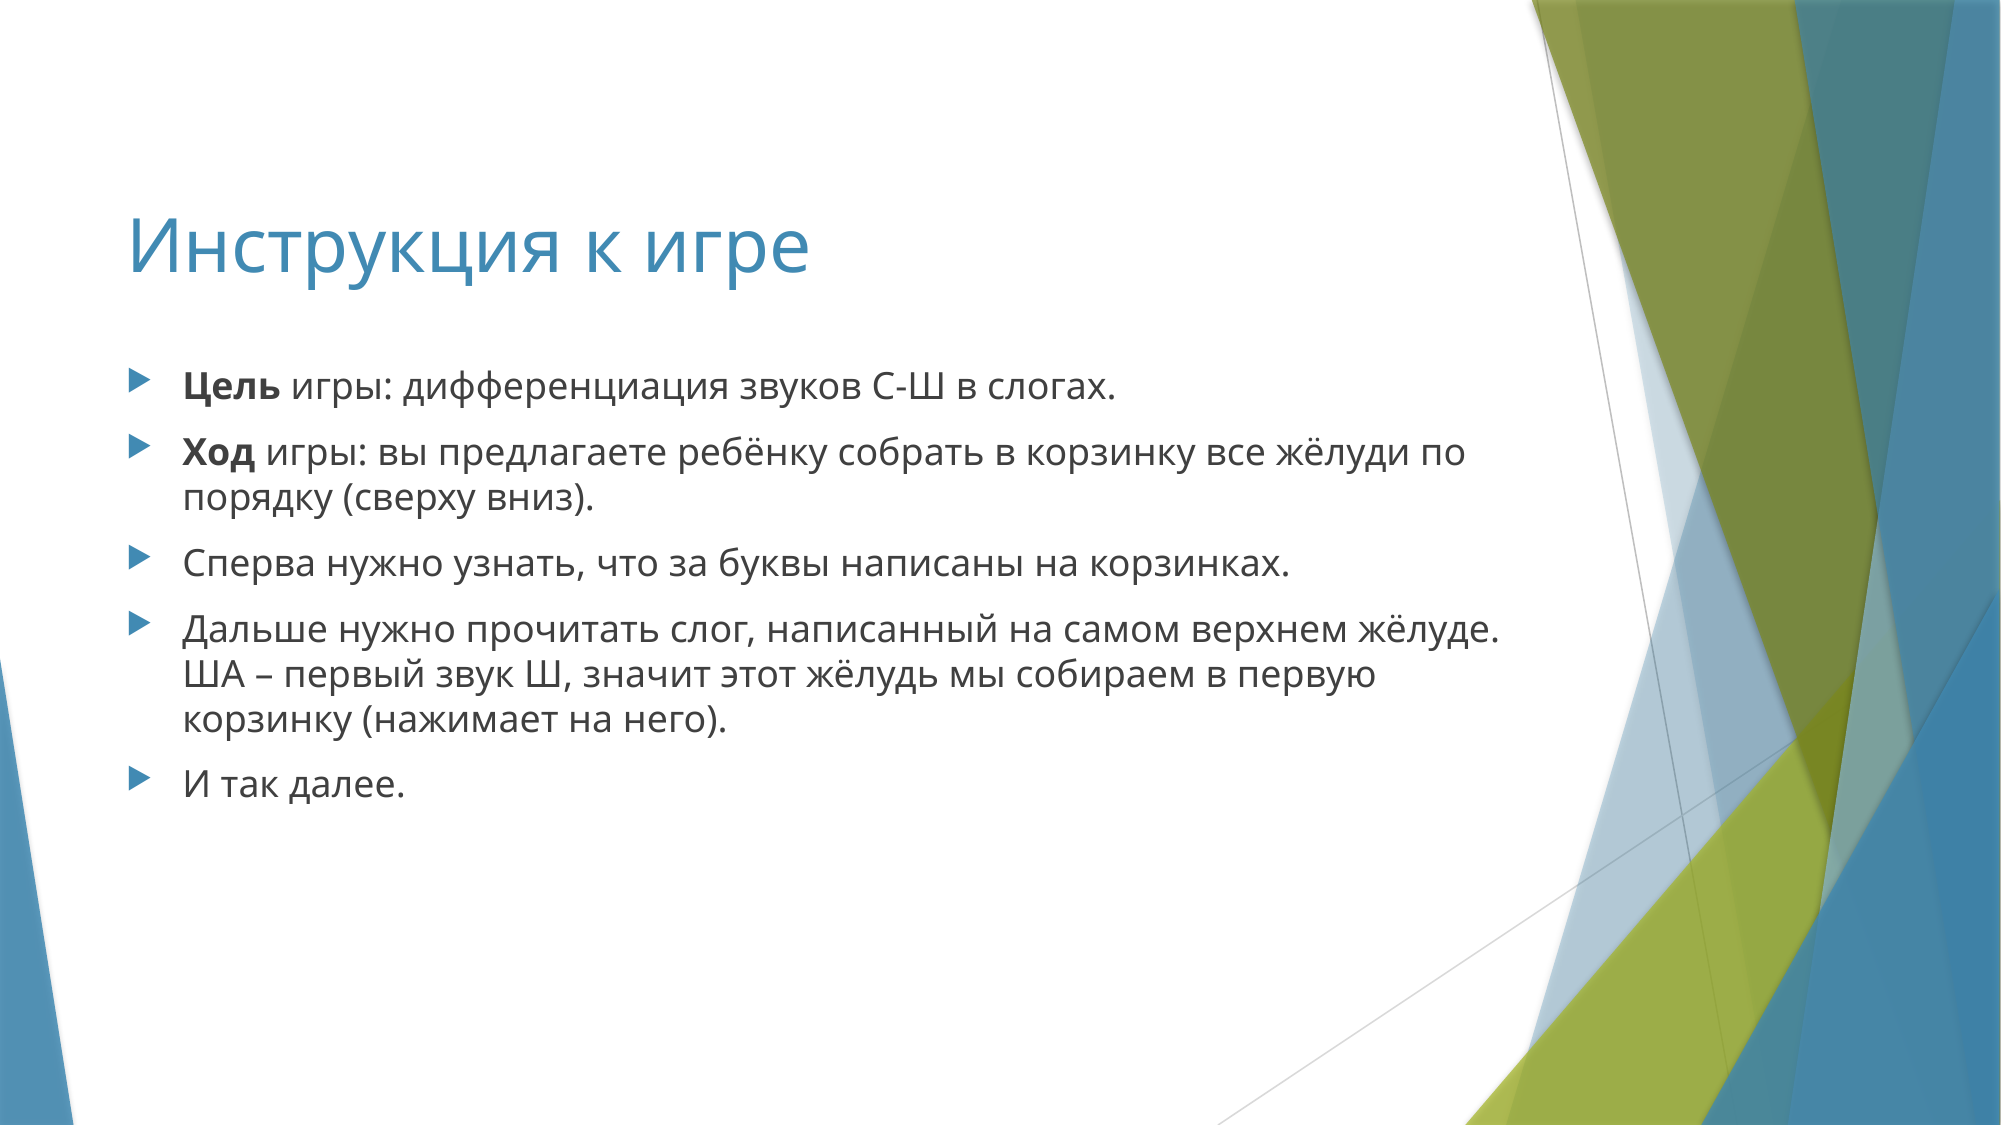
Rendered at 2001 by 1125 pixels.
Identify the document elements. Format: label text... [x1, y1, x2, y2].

list Цель игры: дифференциация звуков С-Ш в слогах. Ход игры: вы предлагаете ребёнку собрать в корзинку все жёлуди по порядку (сверху вниз). Сперва нужно узнать, что за буквы написаны на корзинках. Дальше нужно прочитать слог, написанный на самом верхнем жёлуде. ША – первый звук Ш, значит этот жёлудь мы собираем в первую корзинку (нажимает на него). И так далее. [111, 354, 1522, 992]
title Инструкция к игре [111, 99, 1522, 317]
